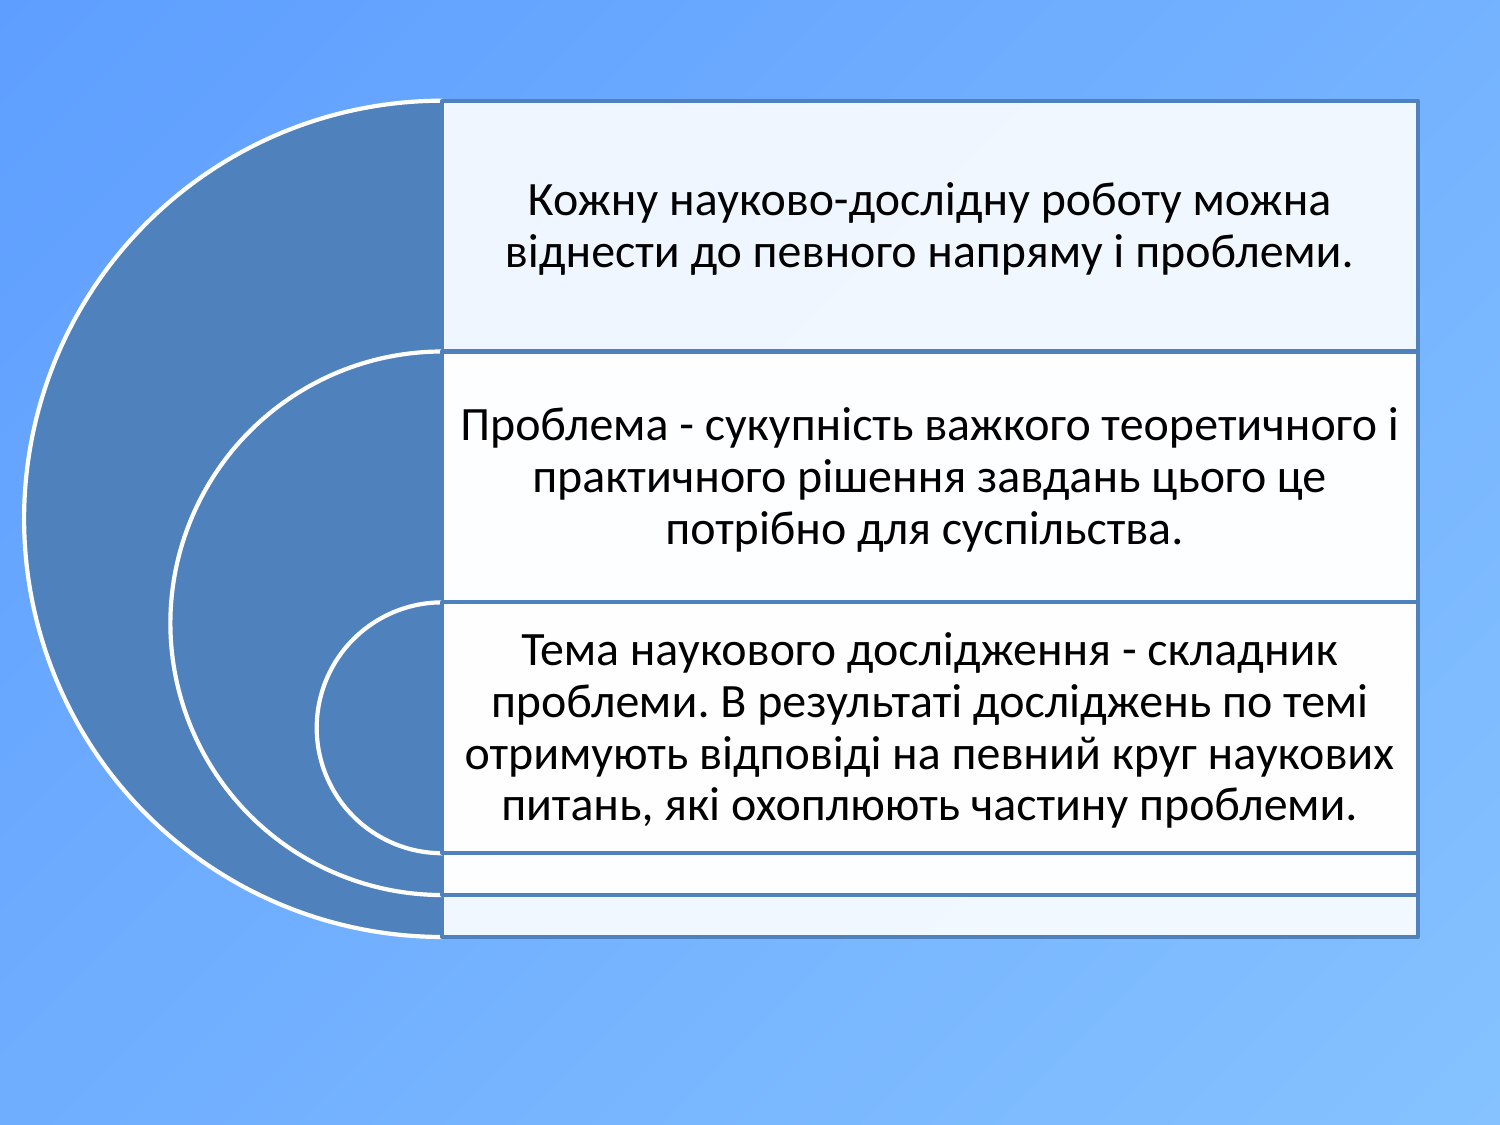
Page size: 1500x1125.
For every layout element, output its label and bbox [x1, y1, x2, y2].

text_box [23, 71, 1419, 966]
